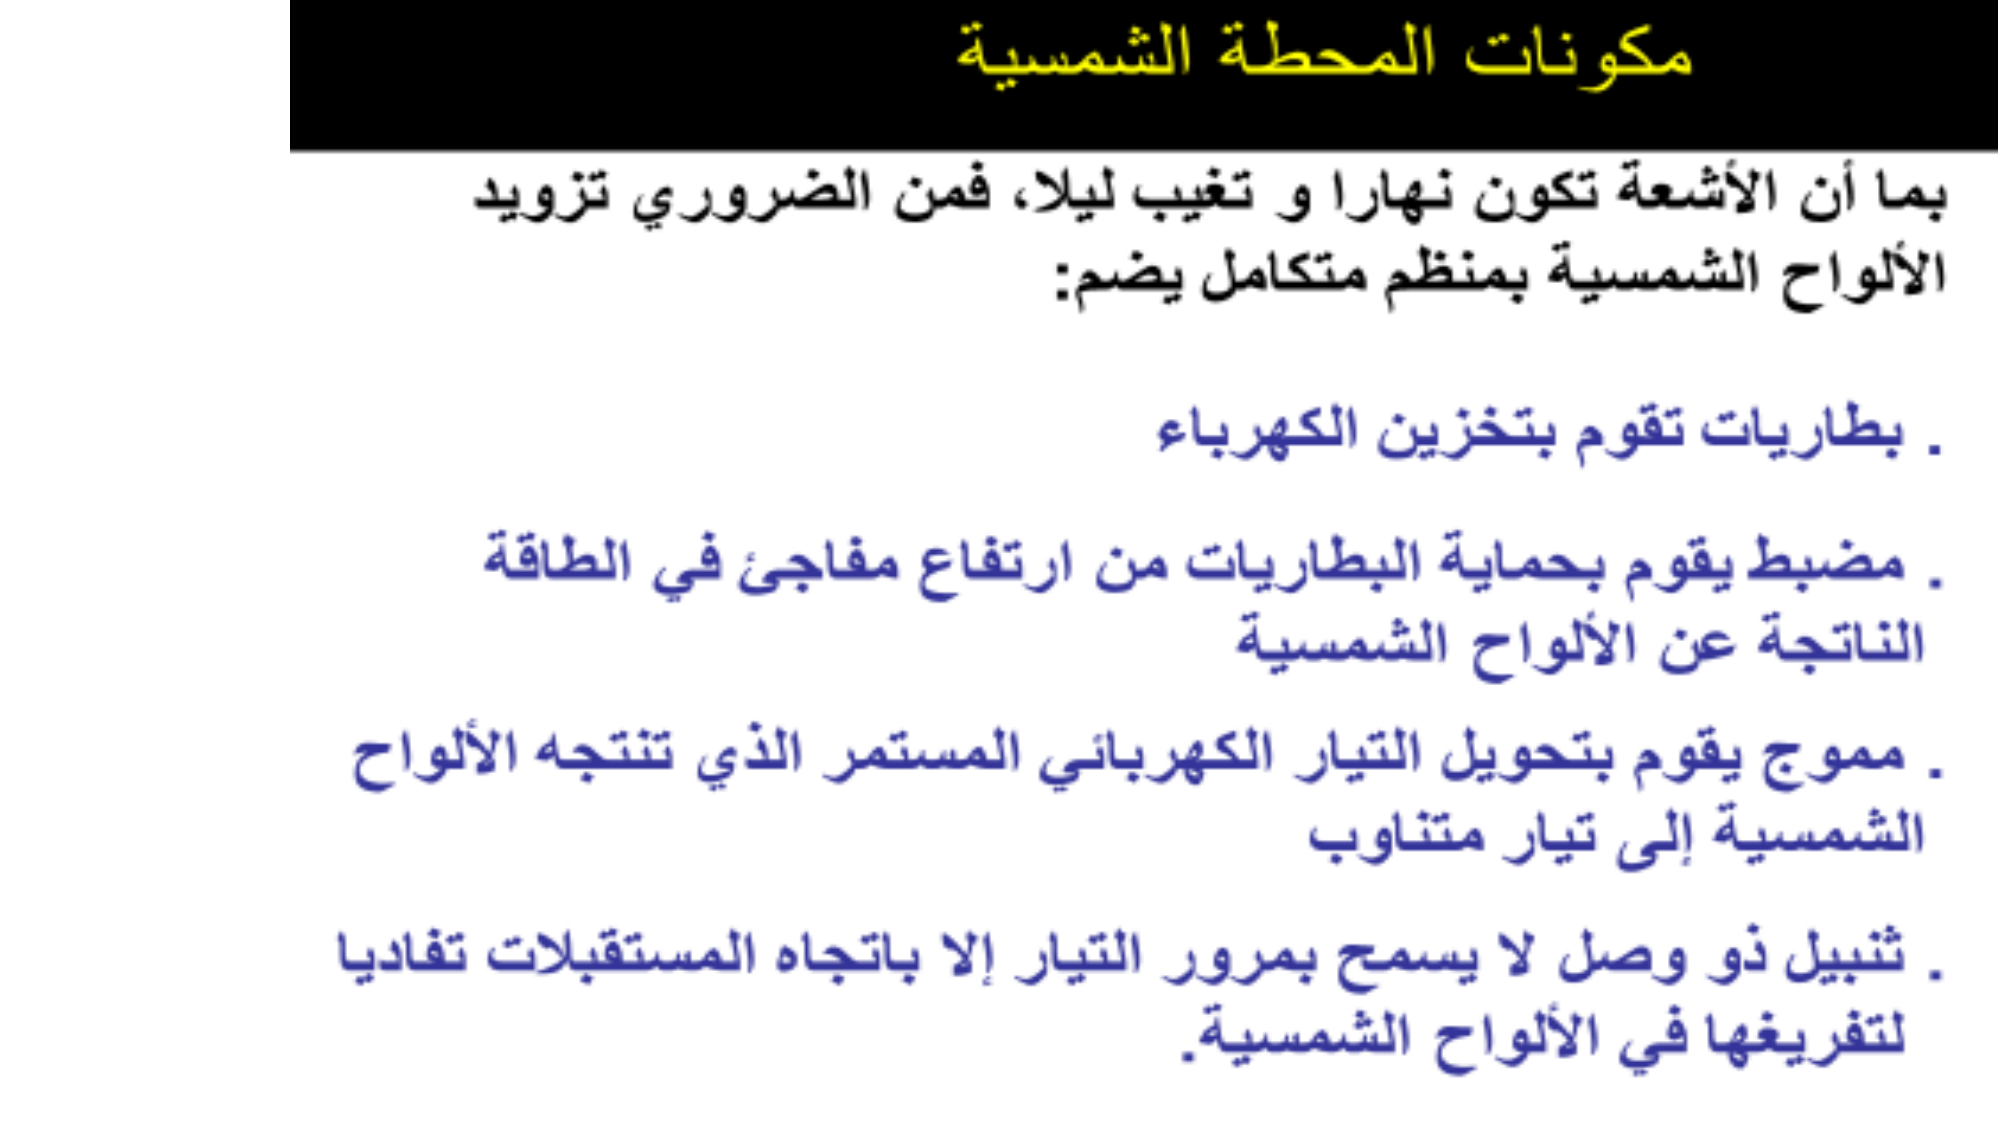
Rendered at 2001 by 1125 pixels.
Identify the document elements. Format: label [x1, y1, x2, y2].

list [289, 0, 1998, 1125]
